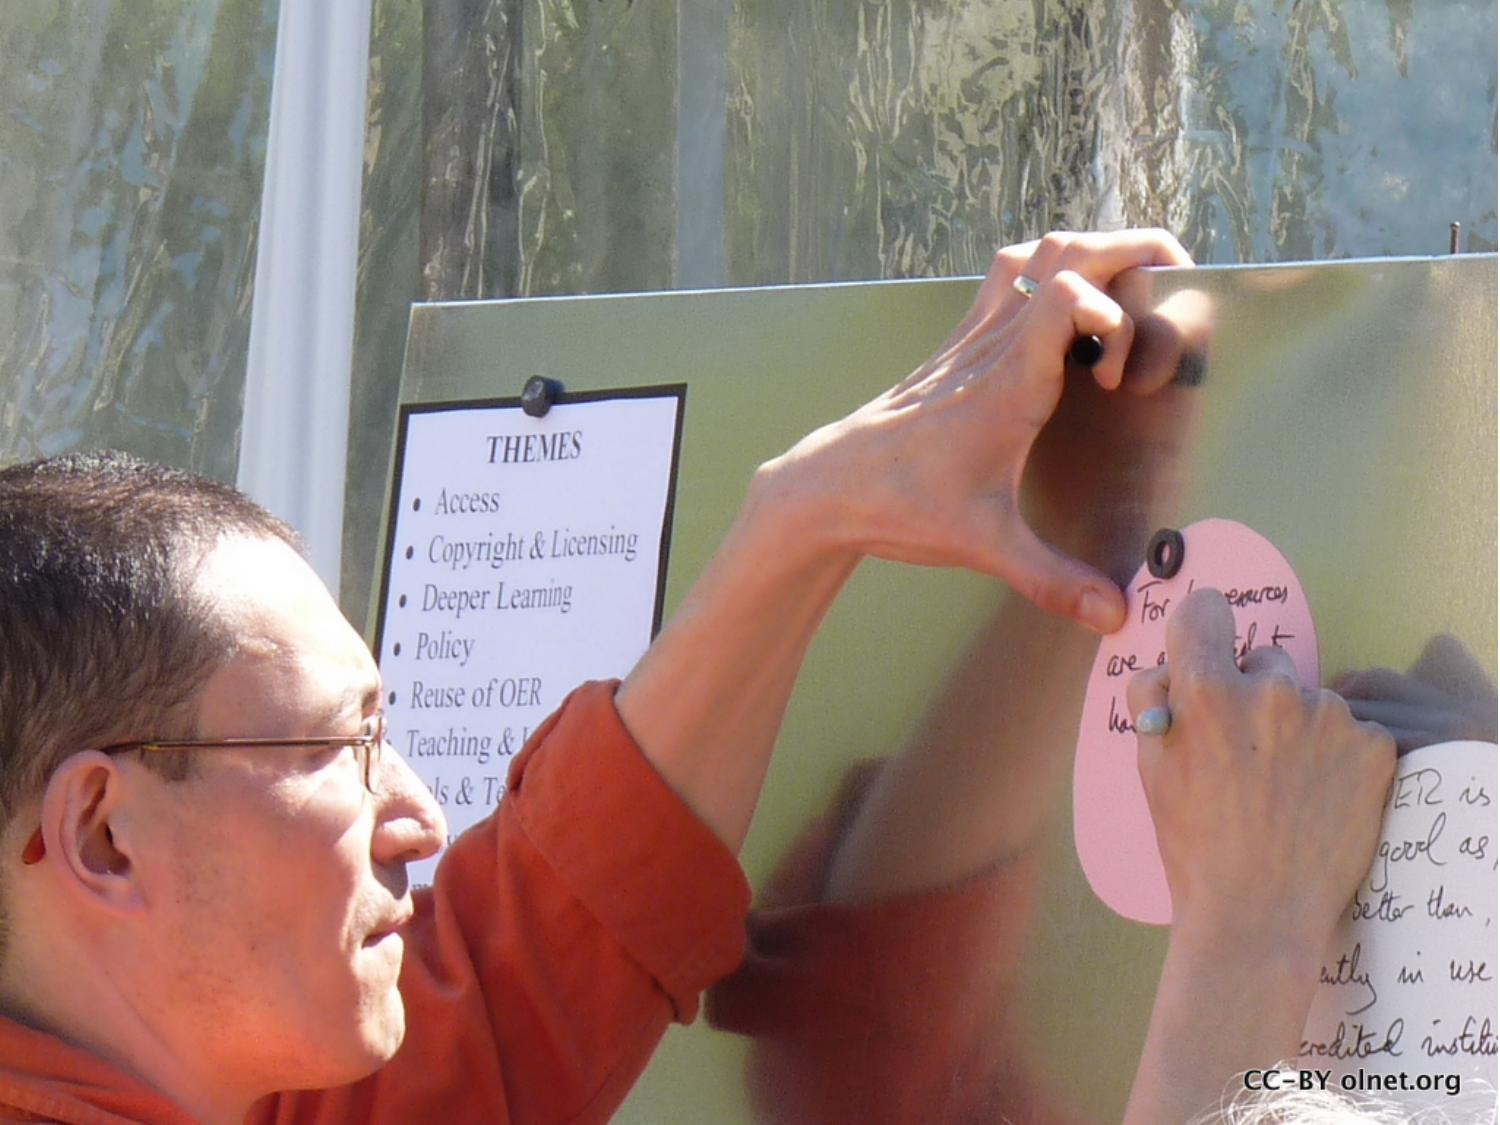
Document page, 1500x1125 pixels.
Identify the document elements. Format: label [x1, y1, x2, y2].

list [0, 0, 1499, 1125]
